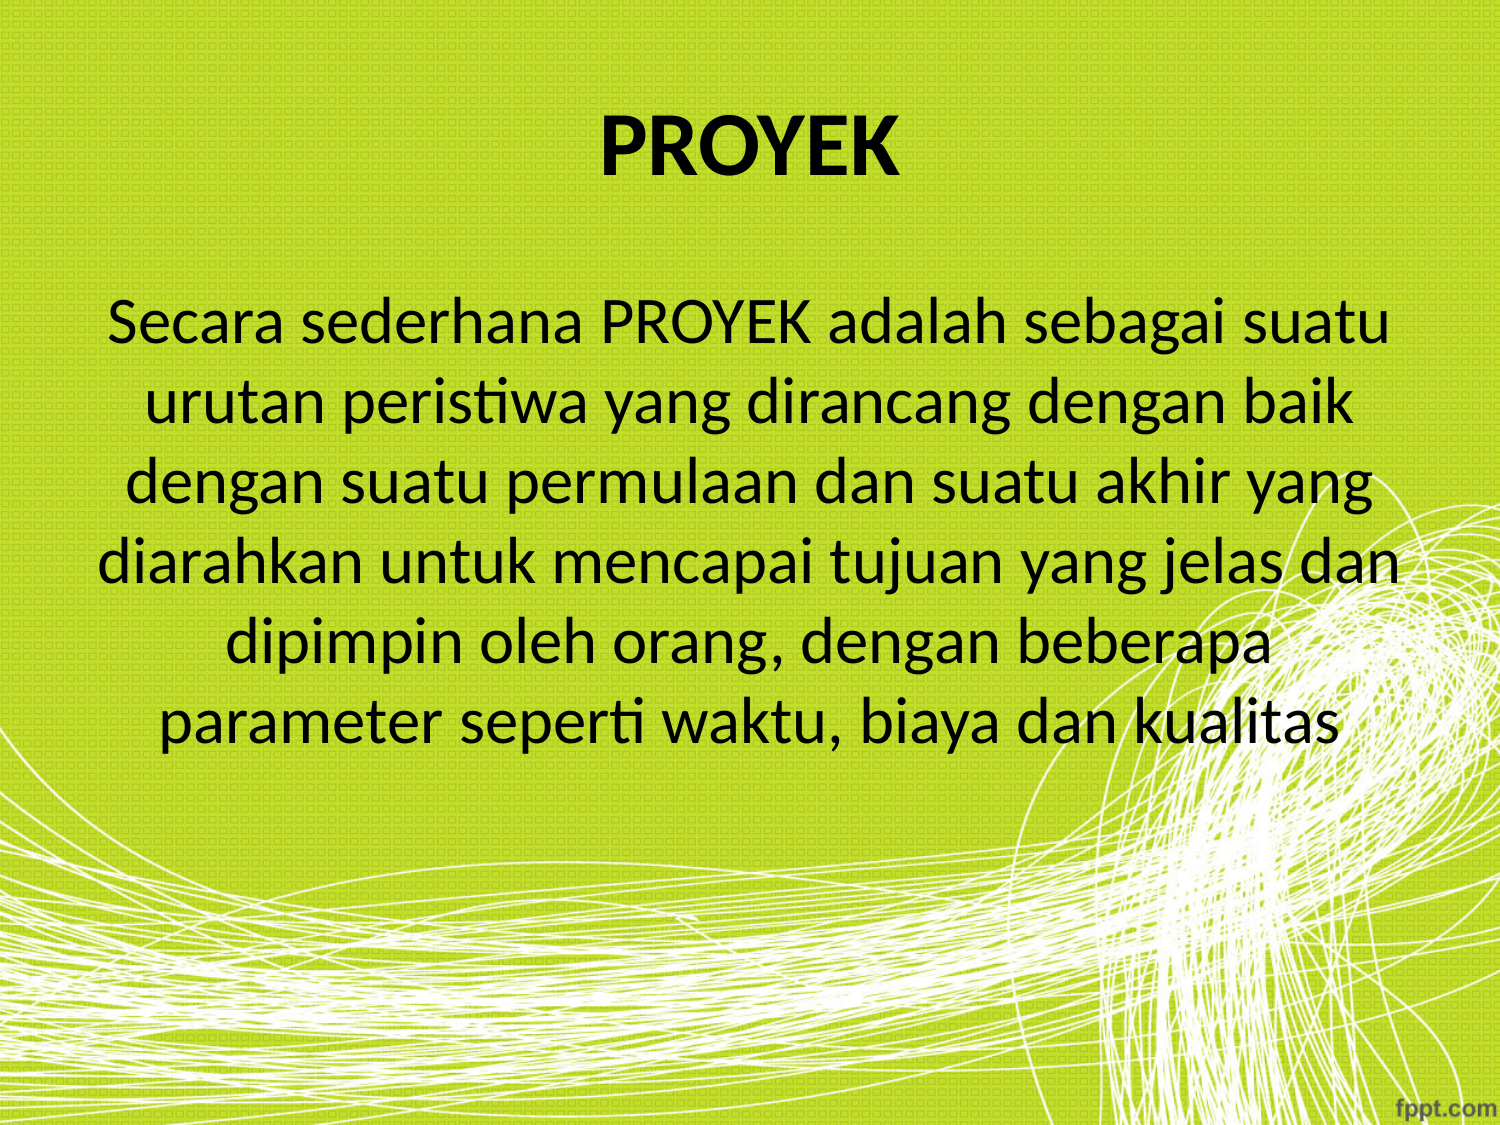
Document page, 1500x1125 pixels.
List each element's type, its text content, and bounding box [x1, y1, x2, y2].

picture [0, 0, 1500, 1125]
title PROYEK [75, 45, 1425, 233]
text_box Secara sederhana PROYEK adalah sebagai suatu urutan peristiwa yang dirancang dengan baik dengan suatu permulaan dan suatu akhir yang diarahkan untuk mencapai tujuan yang jelas dan dipimpin oleh orang, dengan beberapa parameter seperti waktu, biaya dan kualitas [81, 269, 1418, 764]
